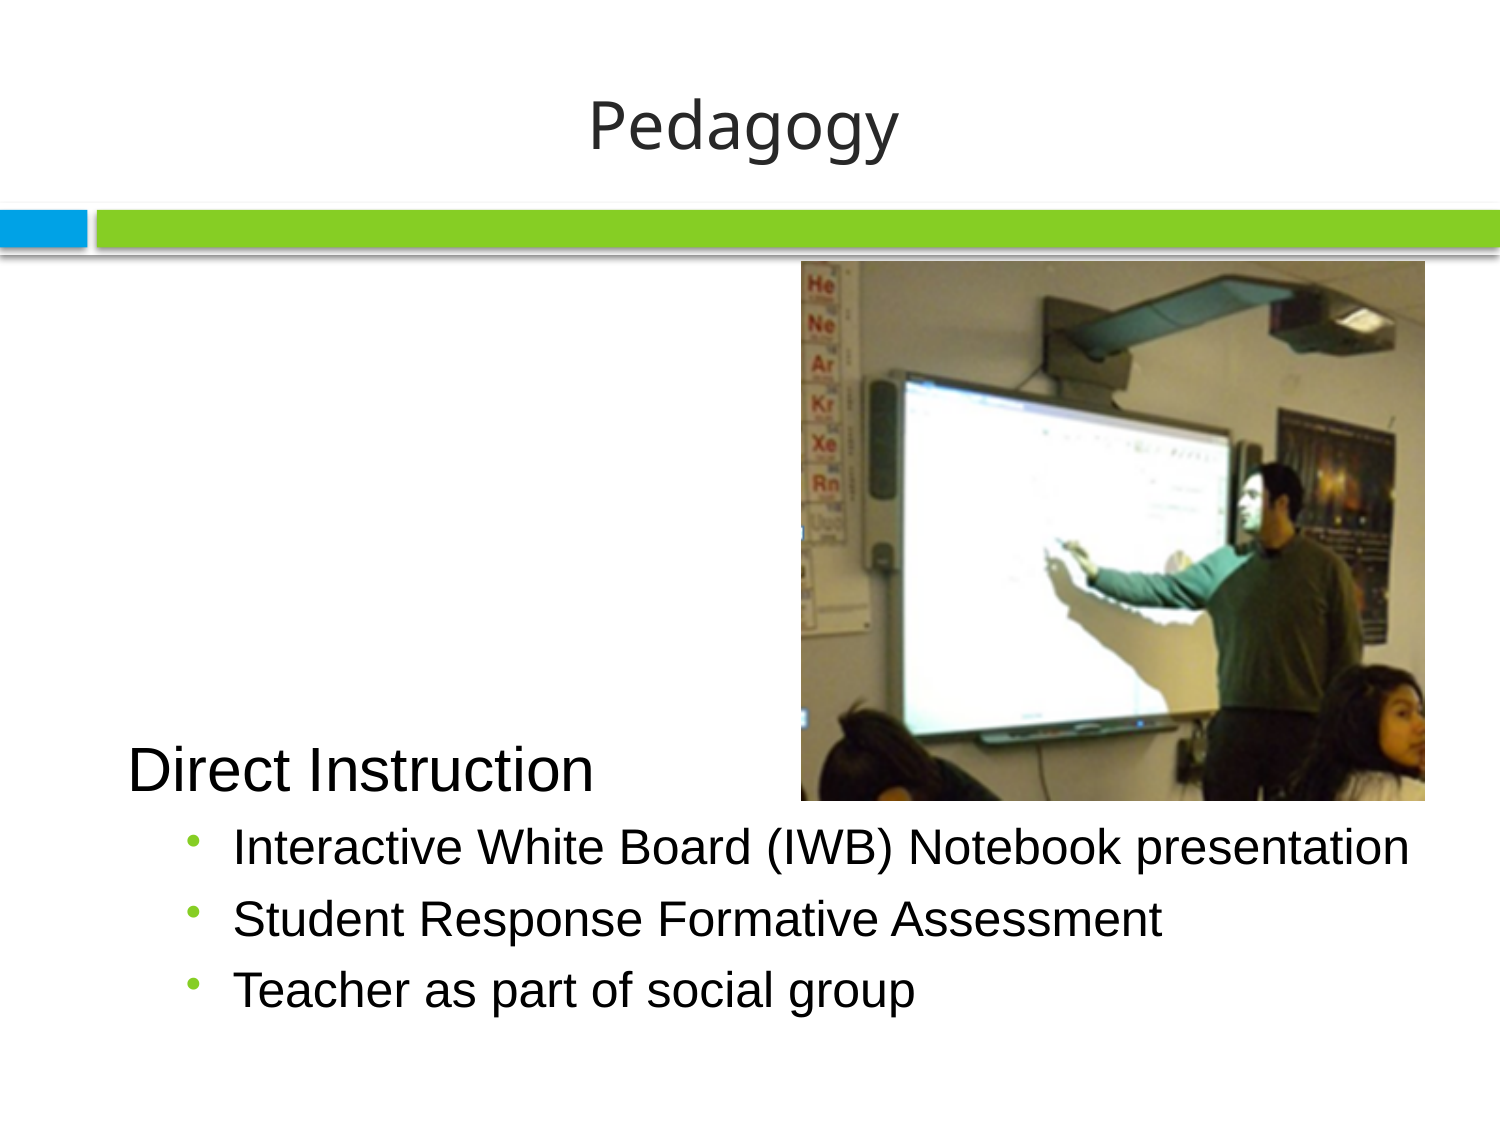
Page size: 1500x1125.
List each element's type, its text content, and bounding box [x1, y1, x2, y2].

title Pedagogy [62, 44, 1426, 201]
picture [801, 261, 1426, 801]
list Direct Instruction Interactive White Board (IWB) Notebook presentation Student Response Formative Assessment Teacher as part of social group [112, 249, 1453, 1040]
